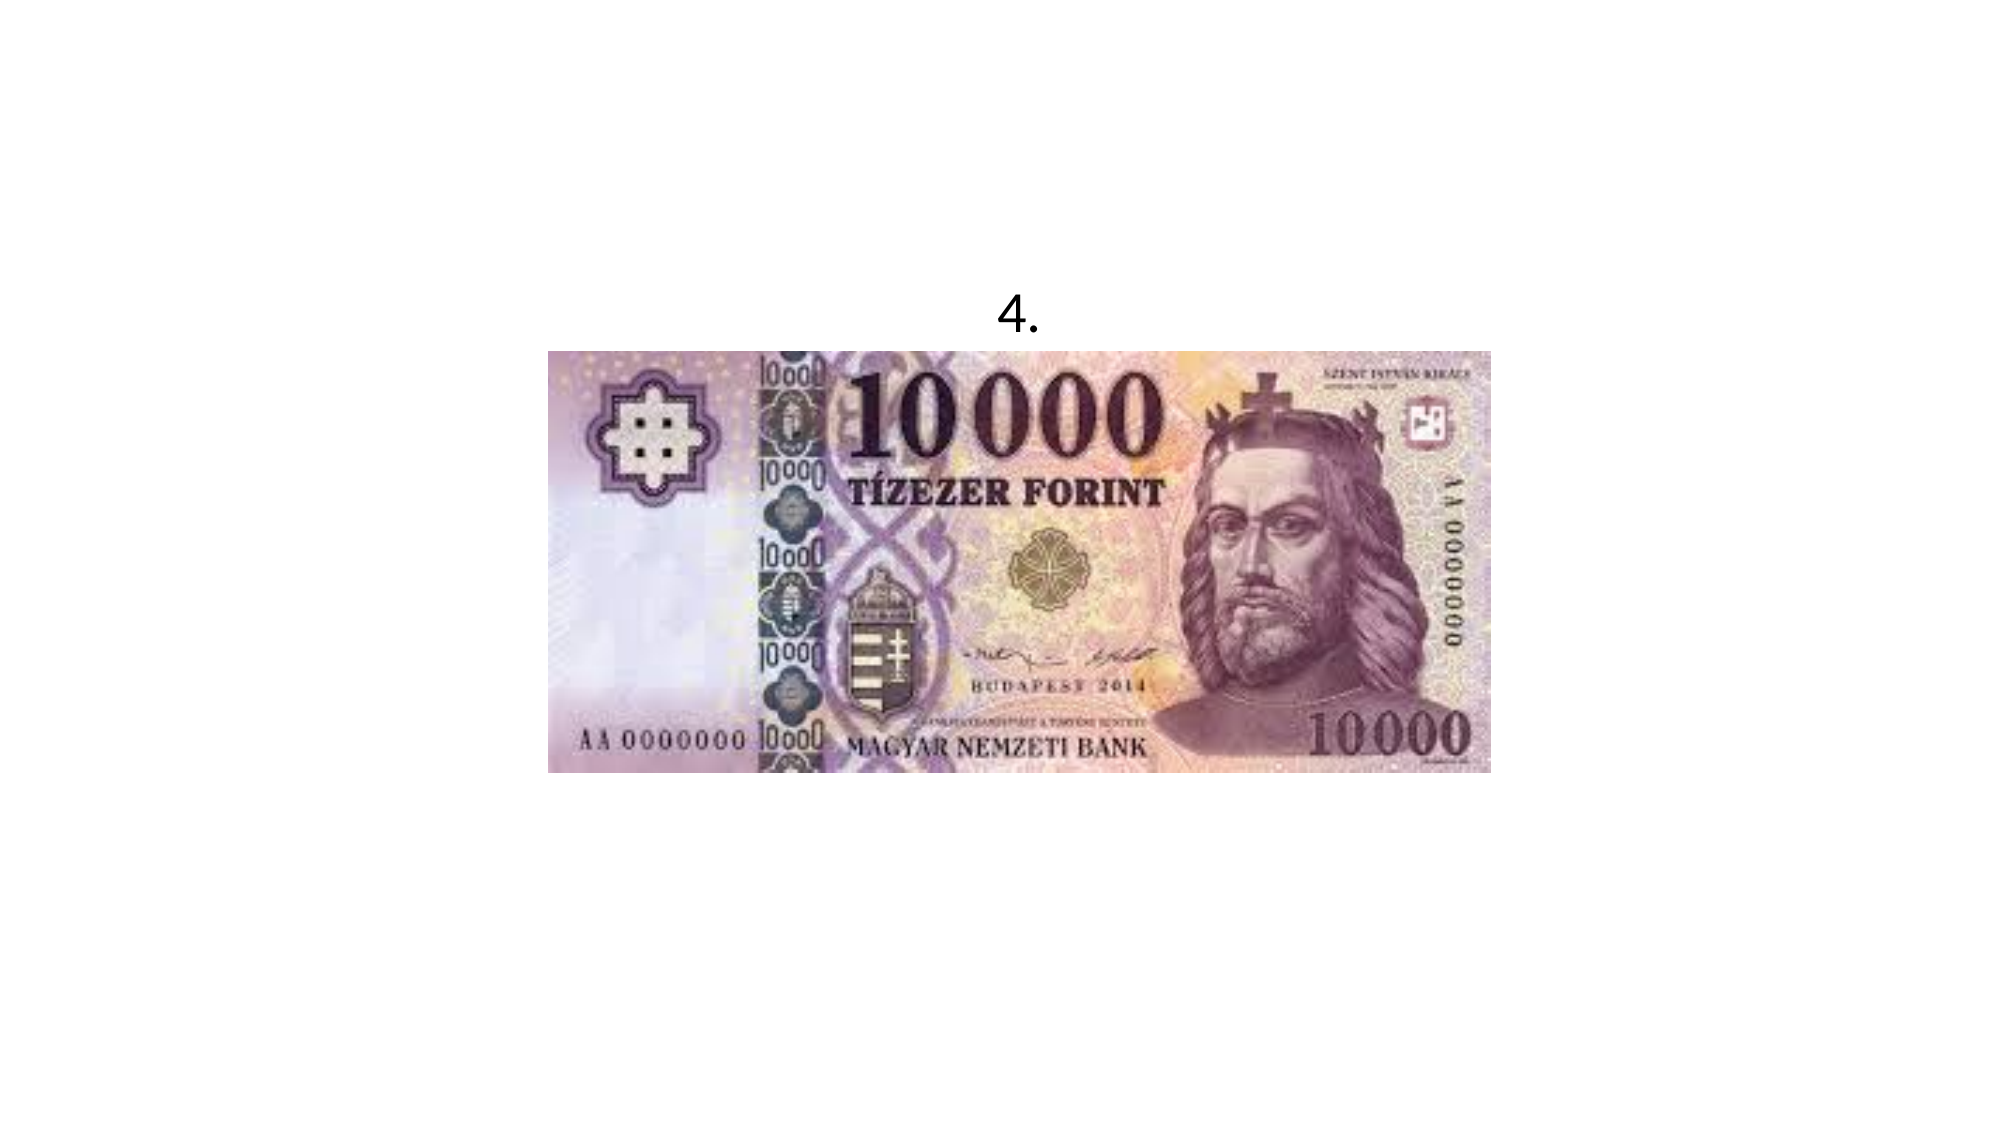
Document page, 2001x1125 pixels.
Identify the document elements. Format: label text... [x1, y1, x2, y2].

picture [548, 351, 1491, 773]
text_box 4. [982, 266, 1057, 351]
